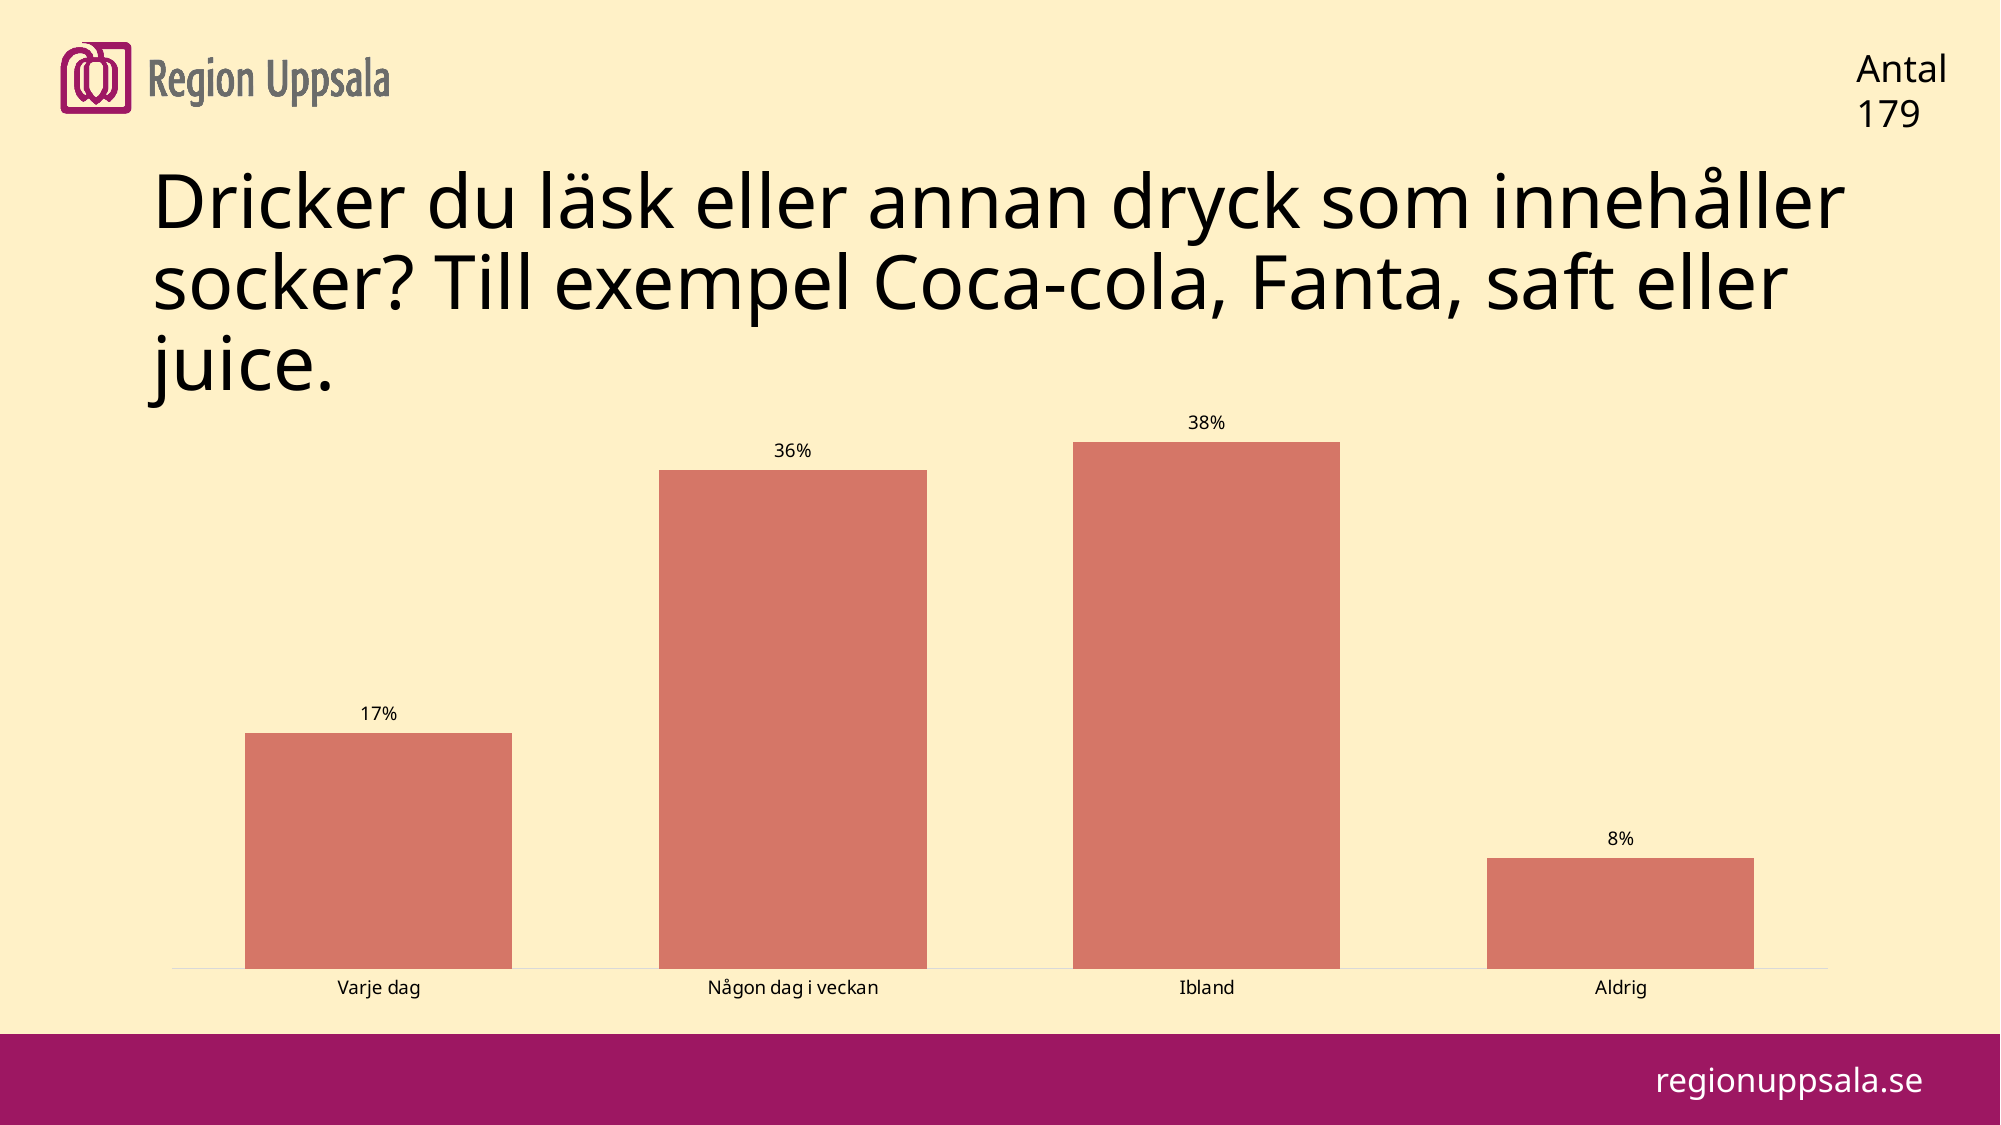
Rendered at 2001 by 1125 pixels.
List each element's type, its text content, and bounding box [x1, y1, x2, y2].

picture [60, 42, 389, 114]
picture [0, 1034, 2000, 1125]
chart [137, 402, 1863, 1014]
list Dricker du läsk eller annan dryck som innehåller socker? Till exempel Coca-cola, Fanta, saft eller juice. [137, 224, 1863, 346]
text_box Antal 179 [1841, 37, 1971, 143]
